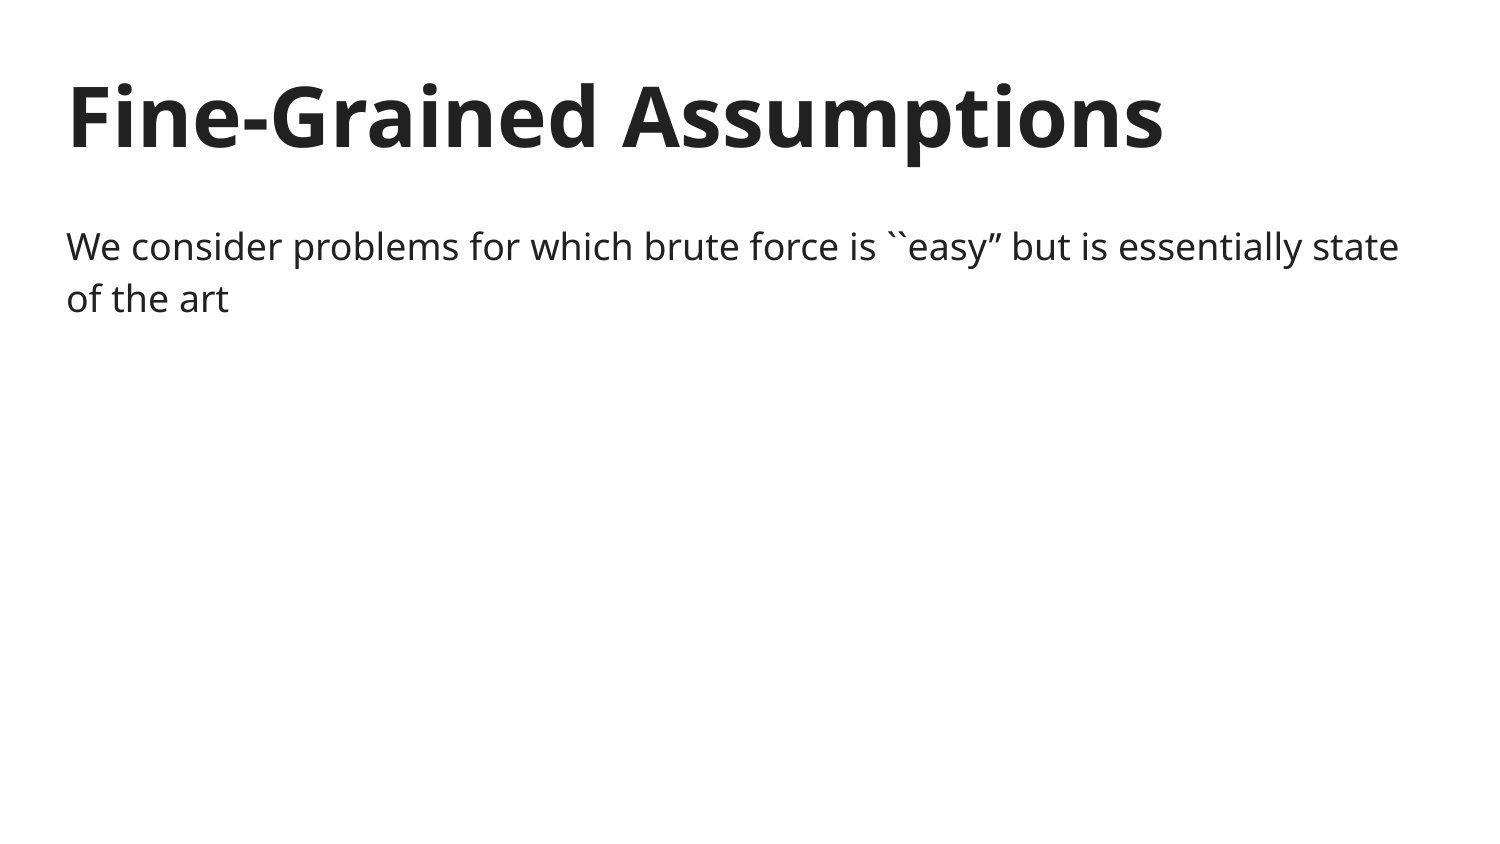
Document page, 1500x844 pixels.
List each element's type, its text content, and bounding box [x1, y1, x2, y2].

title Fine-Grained Assumptions [51, 48, 1449, 180]
list We consider problems for which brute force is ``easy’’ but is essentially state of the art [51, 201, 1449, 750]
